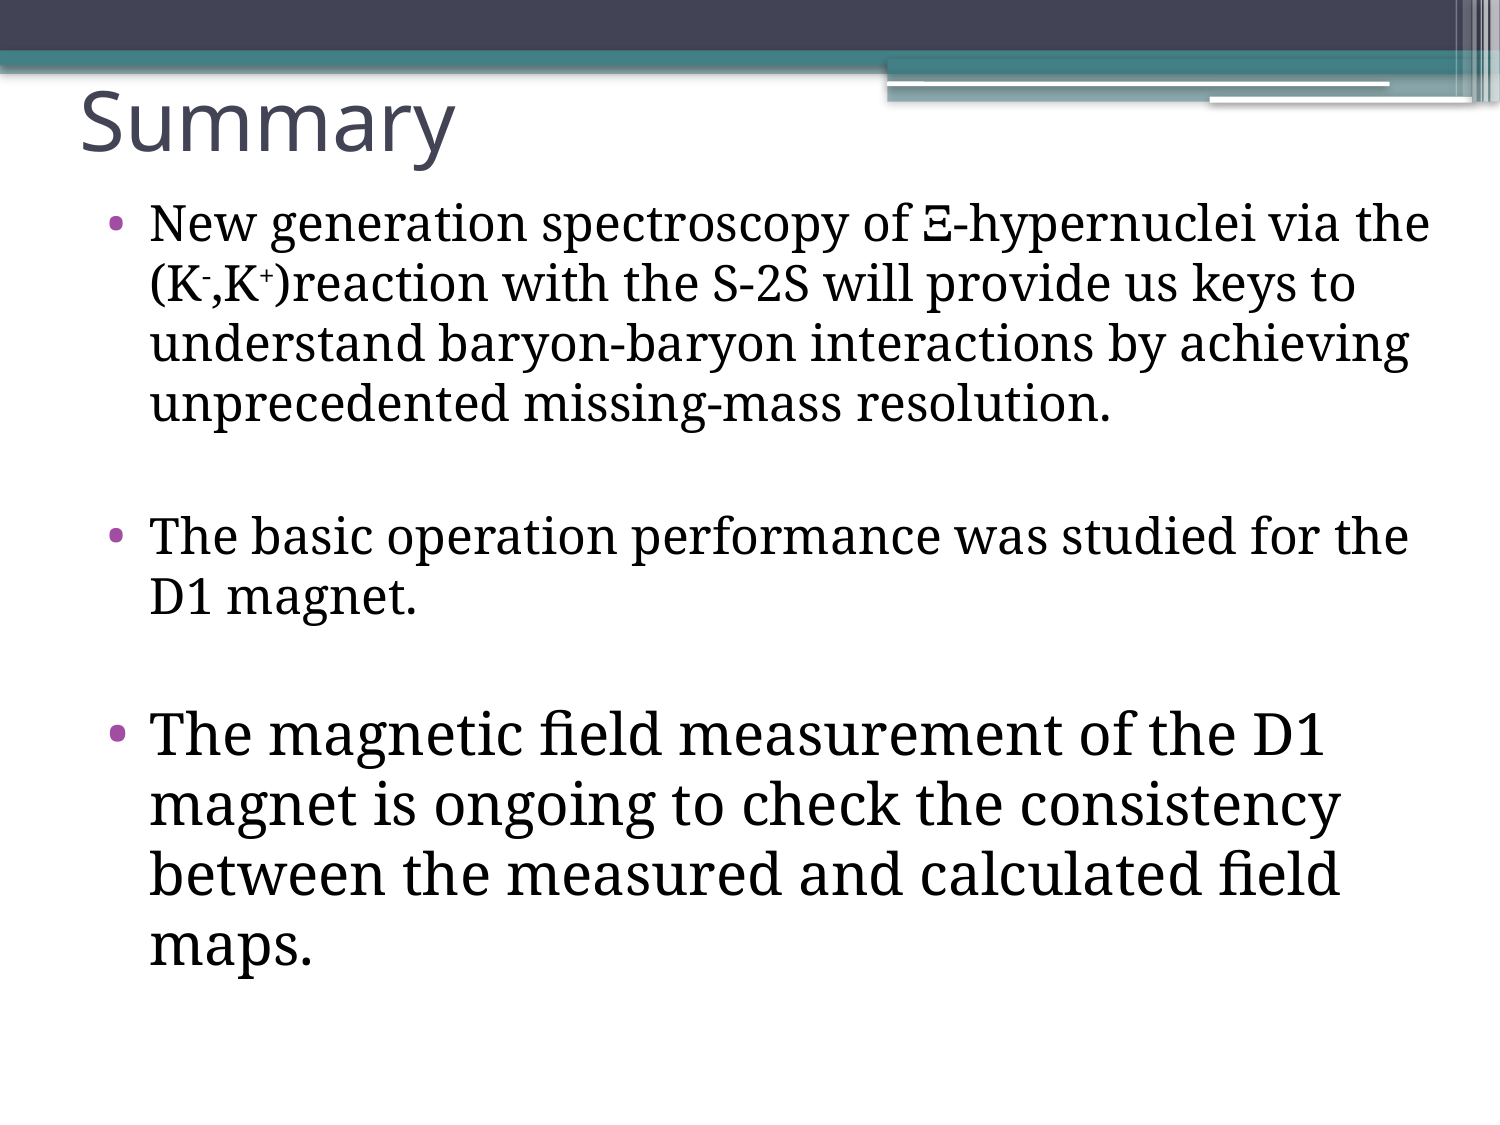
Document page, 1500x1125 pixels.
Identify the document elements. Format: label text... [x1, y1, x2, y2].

list New generation spectroscopy of Ξ-hypernuclei via the (K-,K+)reaction with the S-2S will provide us keys to understand baryon-baryon interactions by achieving unprecedented missing-mass resolution. The basic operation performance was studied for the D1 magnet. The magnetic field measurement of the D1 magnet is ongoing to check the consistency between the measured and calculated field maps. [75, 184, 1447, 1079]
title Summary [64, 30, 1415, 206]
